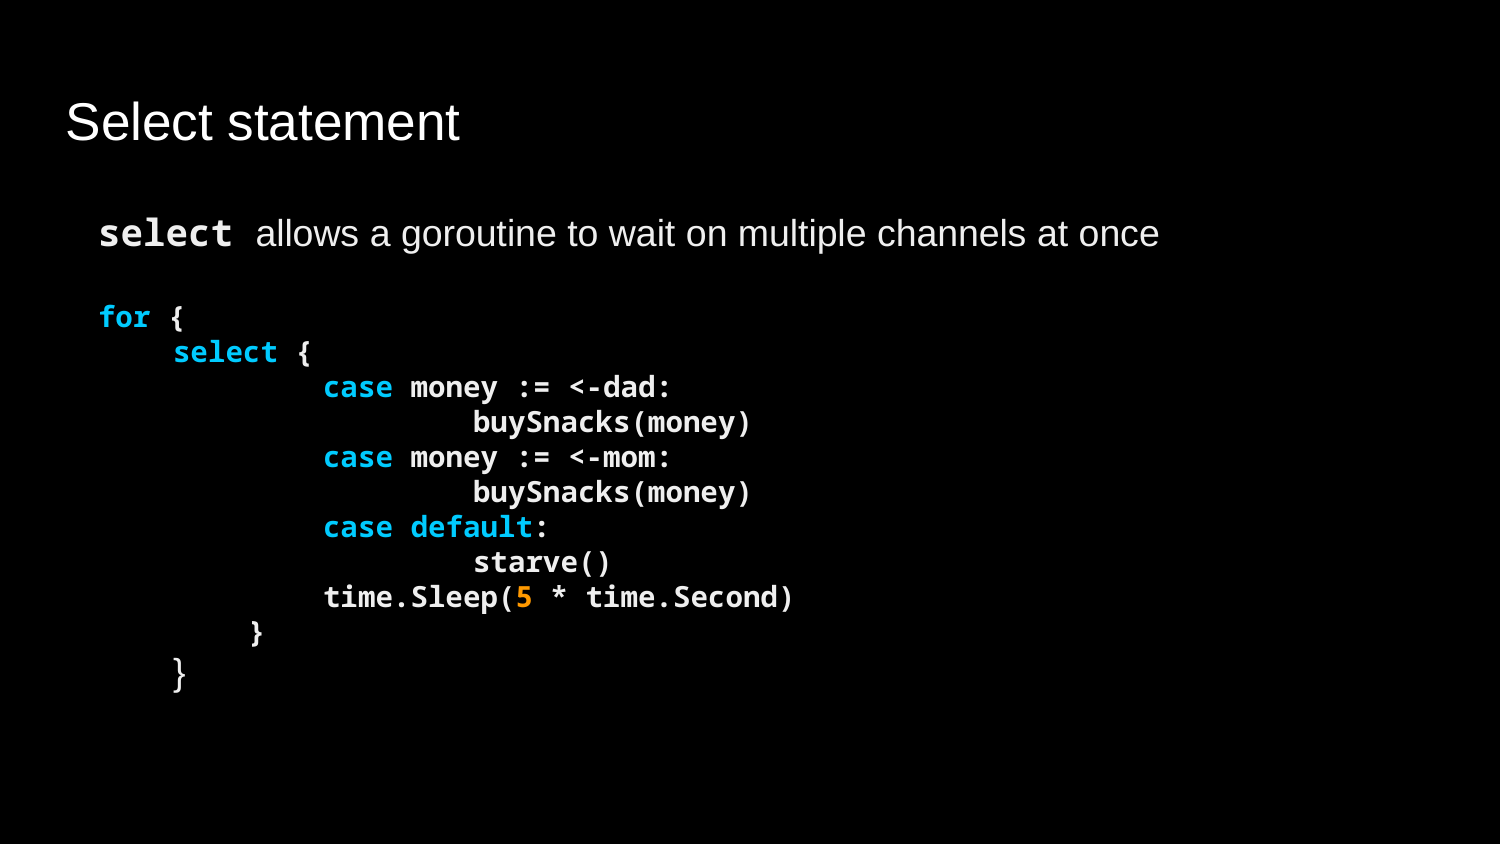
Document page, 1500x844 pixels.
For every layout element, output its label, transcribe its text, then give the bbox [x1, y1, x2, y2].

text_box Select statement [51, 72, 1449, 167]
text_box select allows a goroutine to wait on multiple channels at once for { select { case money := <-dad: buySnacks(money) case money := <-mom: buySnacks(money) case default: starve() time.Sleep(5 * time.Second) } } [83, 193, 1332, 714]
